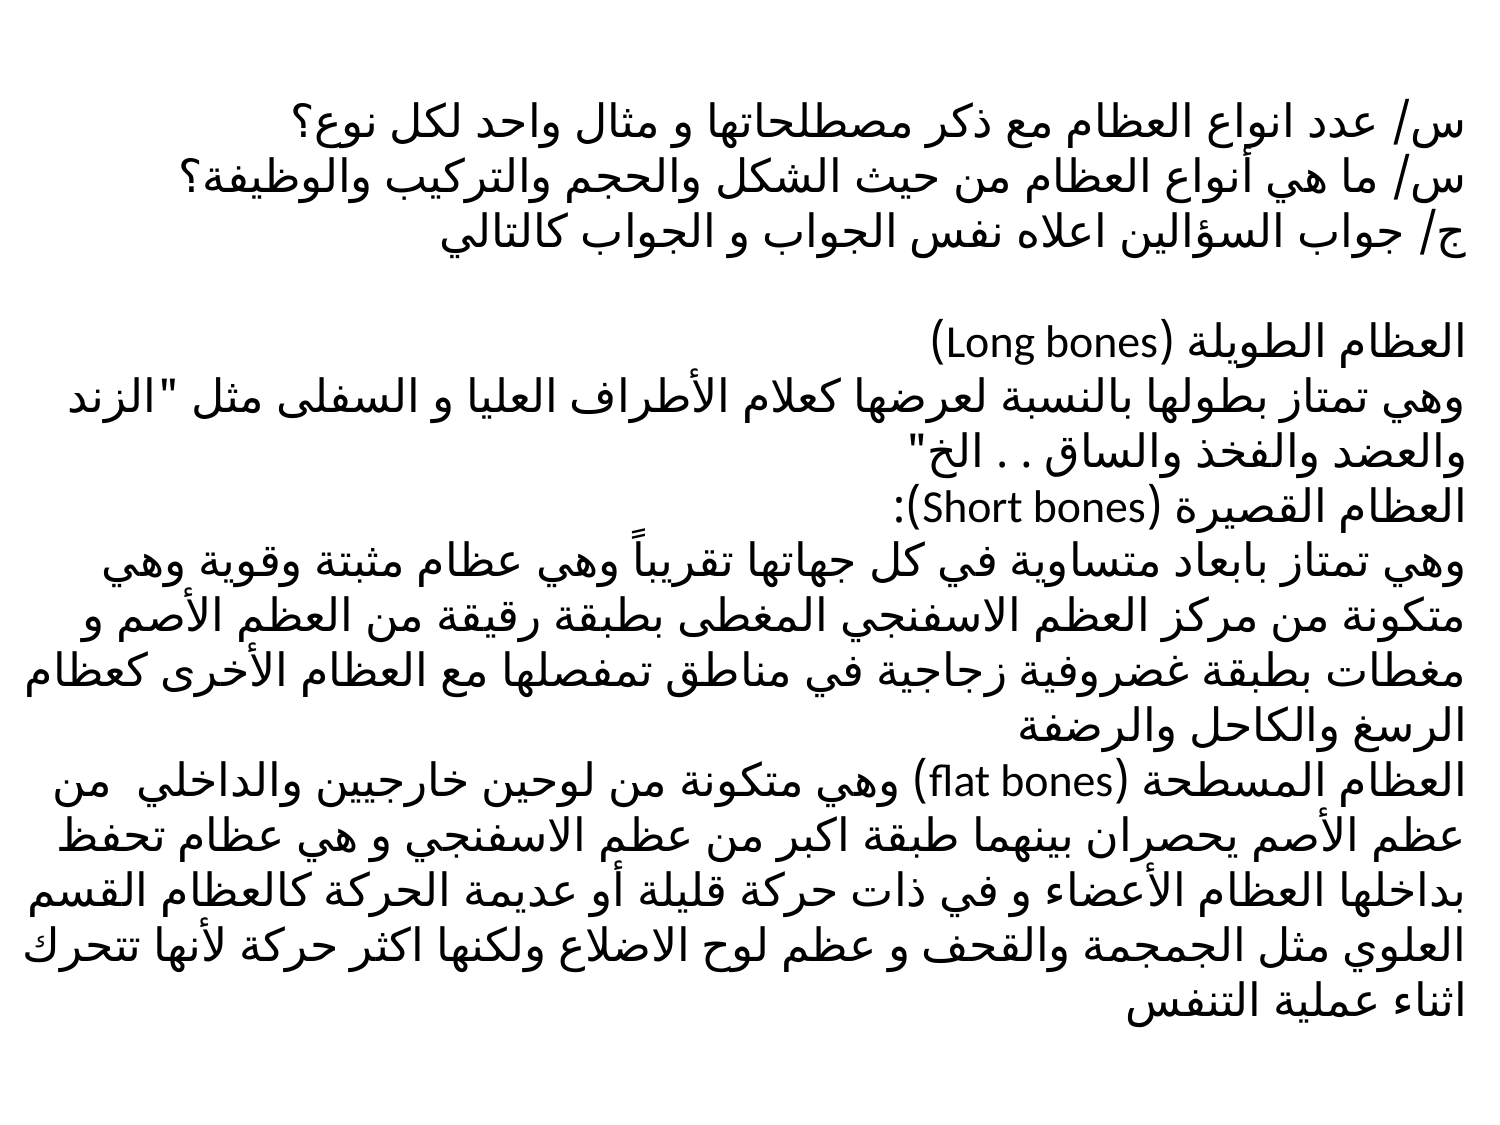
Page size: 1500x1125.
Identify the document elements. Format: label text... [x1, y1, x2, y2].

text_box س/ عدد انواع العظام مع ذكر مصطلحاتها و مثال واحد لكل نوع؟ س/ ما هي أنواع العظام من حيث الشكل والحجم والتركيب والوظيفة؟ ج/ جواب السؤالين اعلاه نفس الجواب و الجواب كالتالي العظام الطويلة (Long bones) وهي تمتاز بطولها بالنسبة لعرضها كعلام الأطراف العليا و السفلى مثل "الزند والعضد والفخذ والساق . . الخ" العظام القصيرة (Short bones): وهي تمتاز بابعاد متساوية في كل جهاتها تقريباً وهي عظام مثبتة وقوية وهي متكونة من مركز العظم الاسفنجي المغطى بطبقة رقيقة من العظم الأصم و مغطات بطبقة غضروفية زجاجية في مناطق تمفصلها مع العظام الأخرى كعظام الرسغ والكاحل والرضفة العظام المسطحة (flat bones) وهي متكونة من لوحين خارجيين والداخلي من عظم الأصم يحصران بينهما طبقة اكبر من عظم الاسفنجي و هي عظام تحفظ بداخلها العظام الأعضاء و في ذات حركة قليلة أو عديمة الحركة كالعظام القسم العلوي مثل الجمجمة والقحف و عظم لوح الاضلاع ولكنها اكثر حركة لأنها تتحرك اثناء عملية التنفس [0, 83, 1483, 1089]
